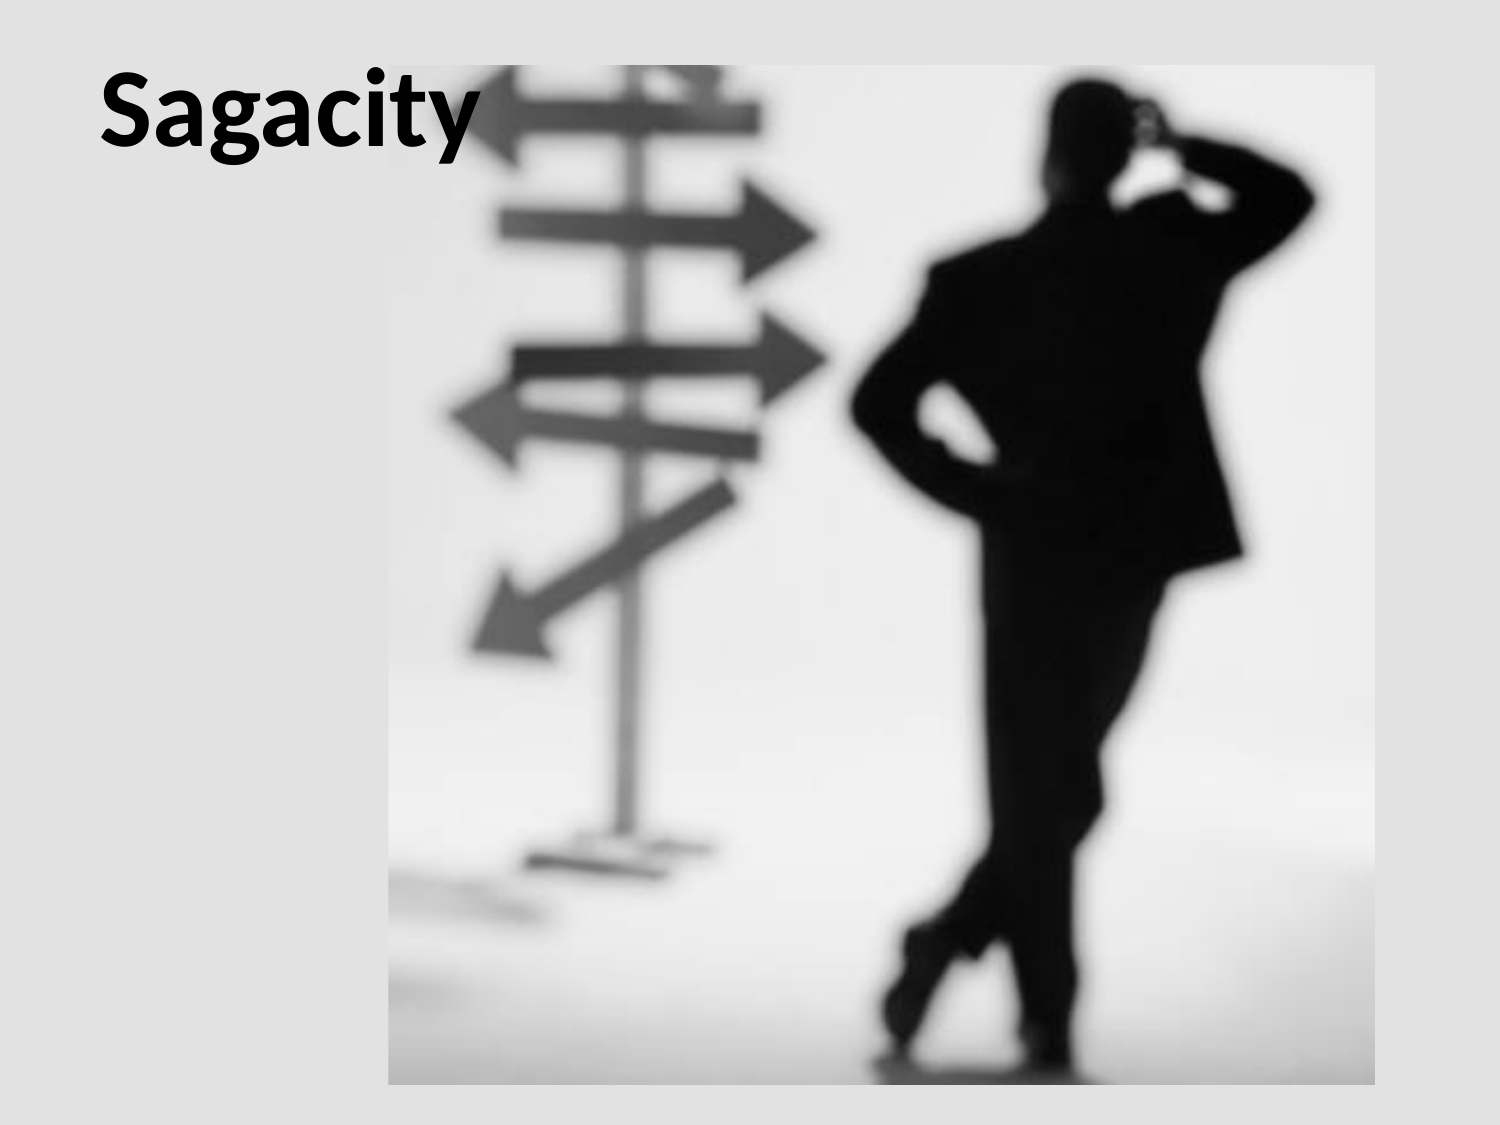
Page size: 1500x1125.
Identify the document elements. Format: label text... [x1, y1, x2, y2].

picture [387, 65, 1376, 1086]
text_box Sagacity [84, 26, 523, 177]
